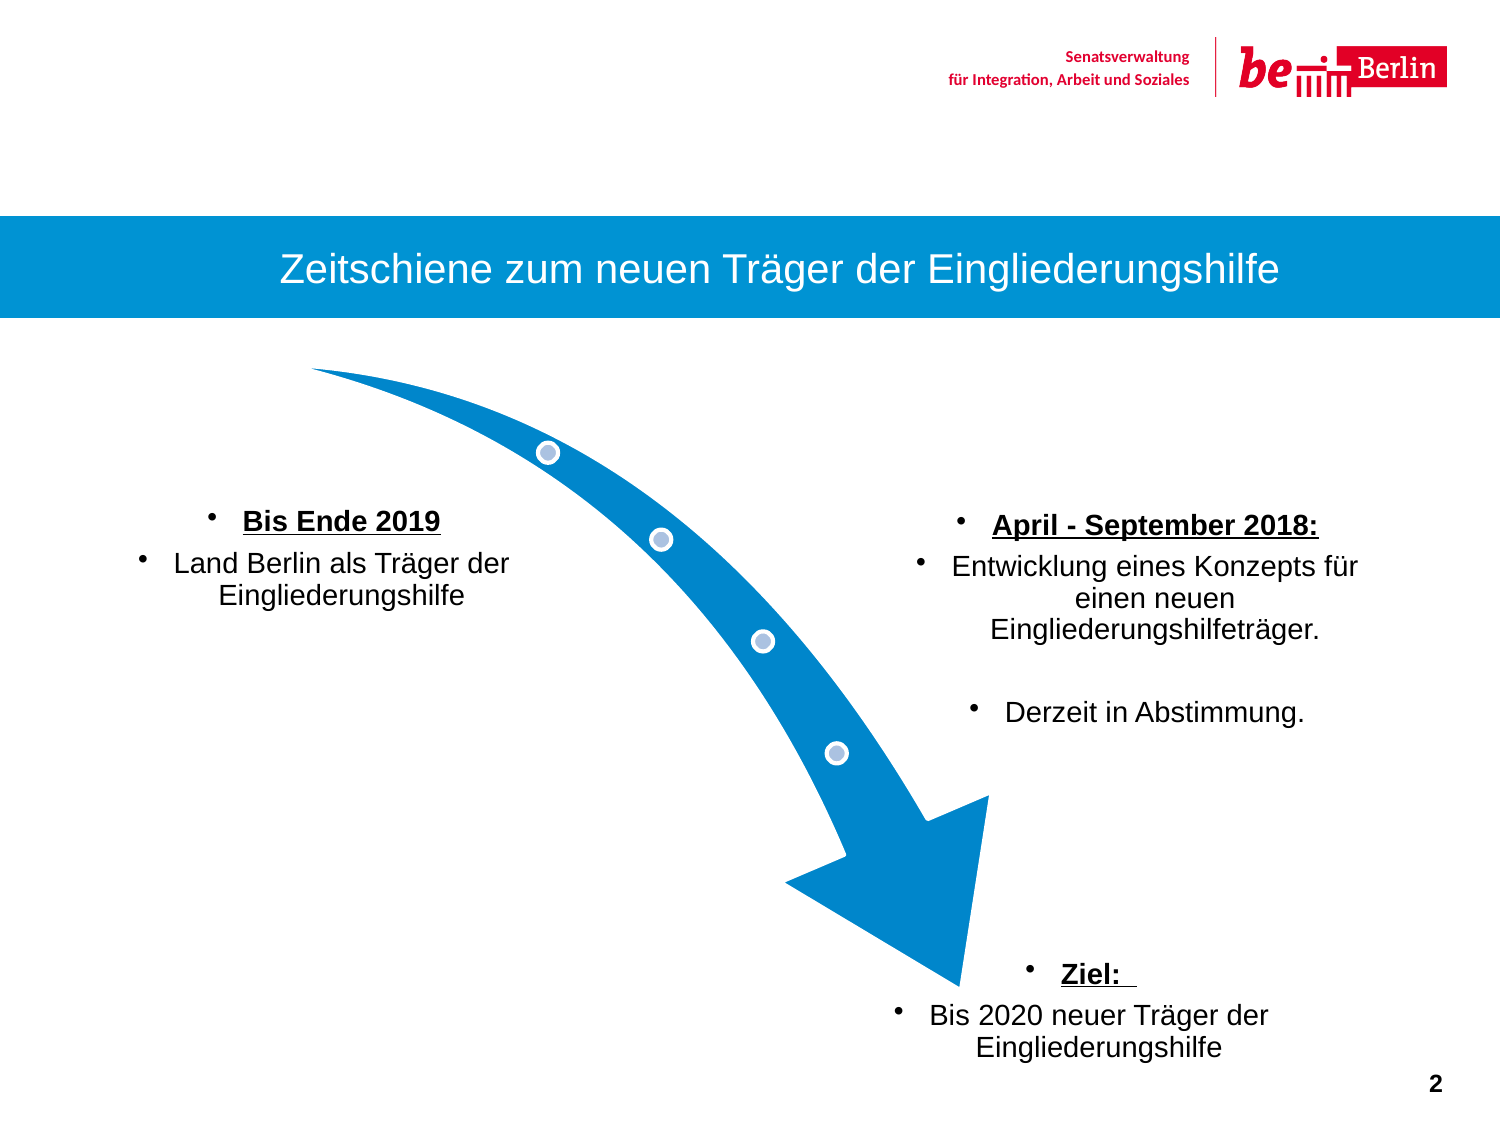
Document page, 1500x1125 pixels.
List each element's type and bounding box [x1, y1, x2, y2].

picture [1001, 37, 1447, 97]
text_box [0, 204, 1500, 1125]
